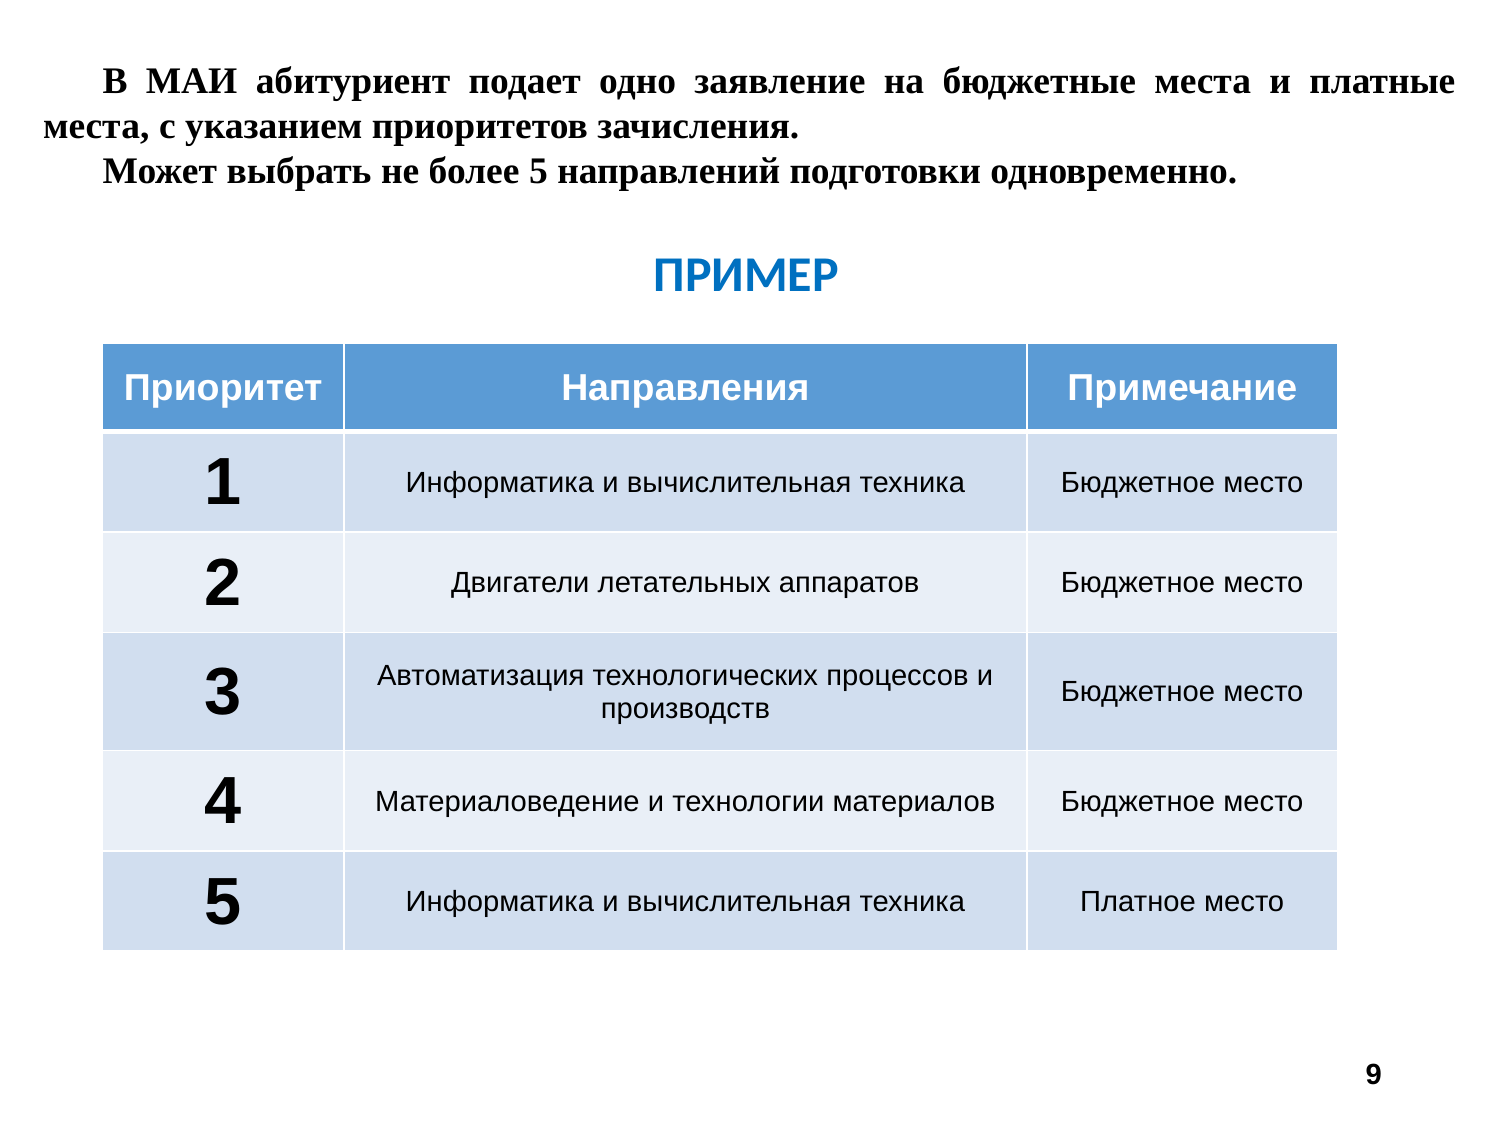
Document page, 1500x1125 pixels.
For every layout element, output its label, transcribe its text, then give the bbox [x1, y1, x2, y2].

table_cell 2 [103, 533, 343, 632]
table_cell Материаловедение и технологии материалов [345, 751, 1026, 850]
table_cell Бюджетное место [1028, 751, 1337, 850]
table_cell Информатика и вычислительная техника [345, 434, 1026, 531]
table_cell 3 [103, 633, 343, 750]
table_header Направления [345, 344, 1026, 429]
table_cell 4 [103, 751, 343, 850]
table_cell Автоматизация технологических процессов и производств [345, 633, 1026, 750]
table_cell Бюджетное место [1028, 533, 1337, 632]
table_cell Двигатели летательных аппаратов [345, 533, 1026, 632]
table_cell Платное место [1028, 852, 1337, 950]
text_box ПРИМЕР [102, 233, 1391, 309]
slide_number 9 [1059, 1042, 1397, 1103]
table_cell 5 [103, 852, 343, 950]
table_cell Бюджетное место [1028, 434, 1337, 531]
table_cell 1 [103, 434, 343, 531]
table_cell Информатика и вычислительная техника [345, 852, 1026, 950]
table_header Приоритет [103, 344, 343, 429]
text_box В МАИ абитуриент подает одно заявление на бюджетные места и платные места, с указанием приоритетов зачисления. Может выбрать не более 5 направлений подготовки одновременно. [28, 48, 1472, 199]
table_cell Бюджетное место [1028, 633, 1337, 750]
table_header Примечание [1028, 344, 1337, 429]
